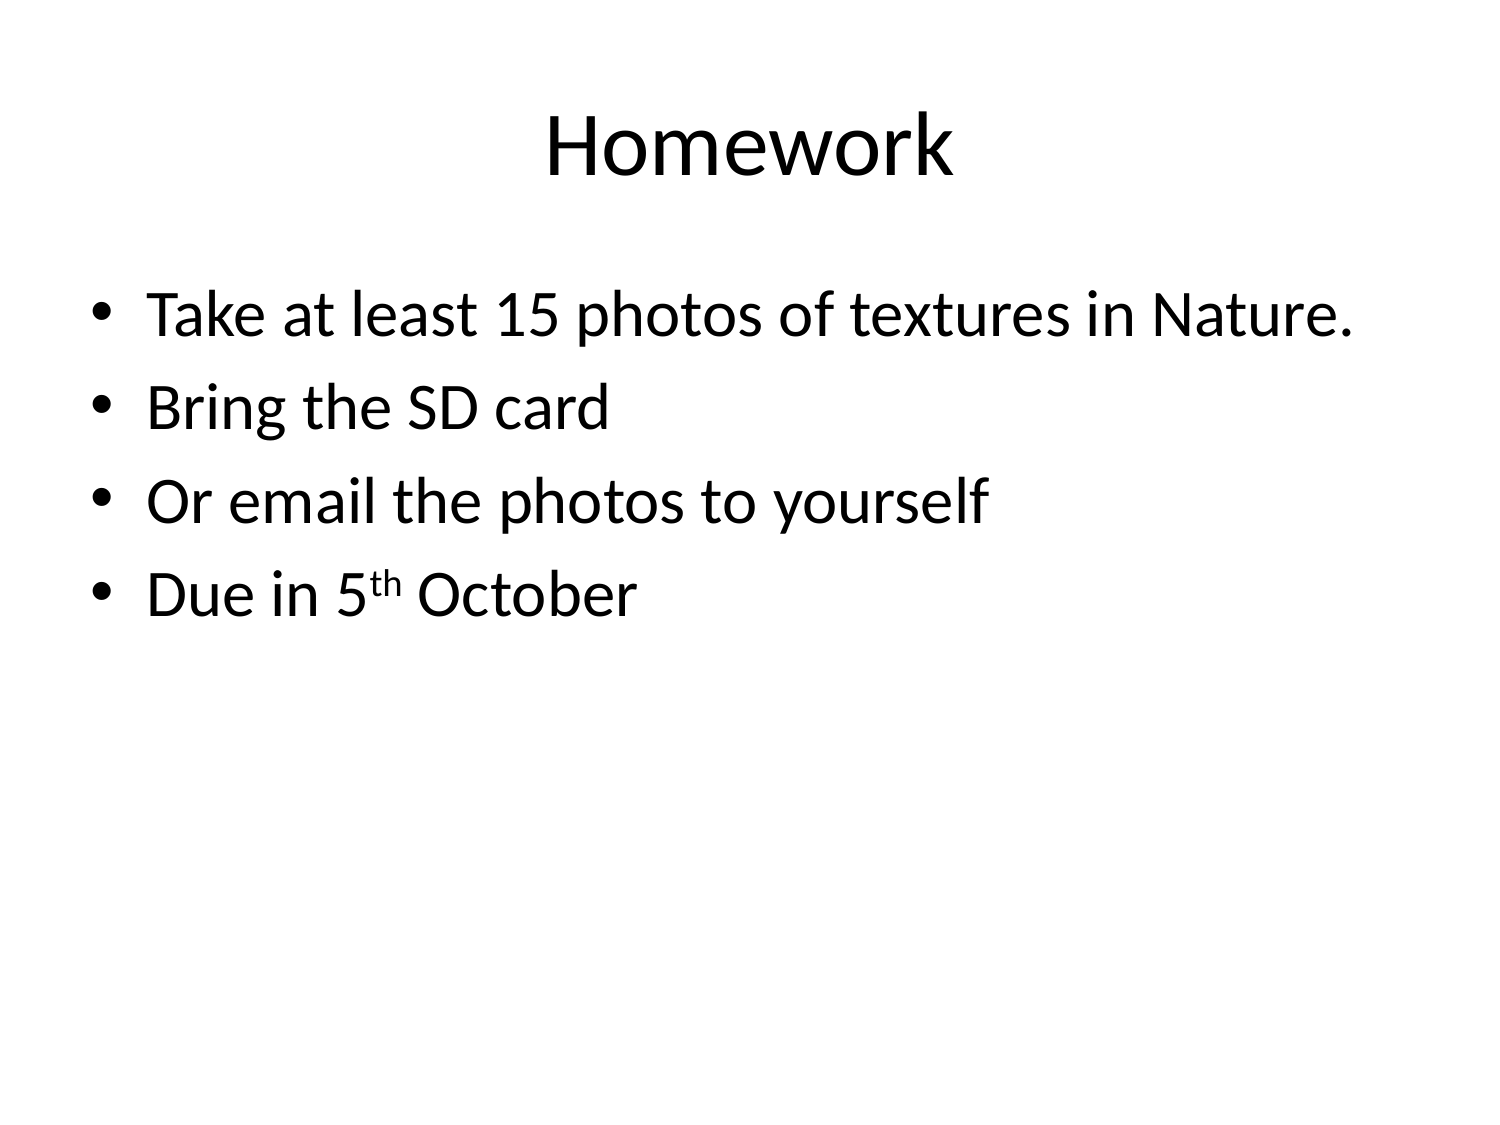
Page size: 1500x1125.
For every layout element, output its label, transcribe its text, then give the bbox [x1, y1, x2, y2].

list Take at least 15 photos of textures in Nature. Bring the SD card Or email the photos to yourself Due in 5th October [75, 262, 1425, 1005]
title Homework [75, 45, 1425, 233]
